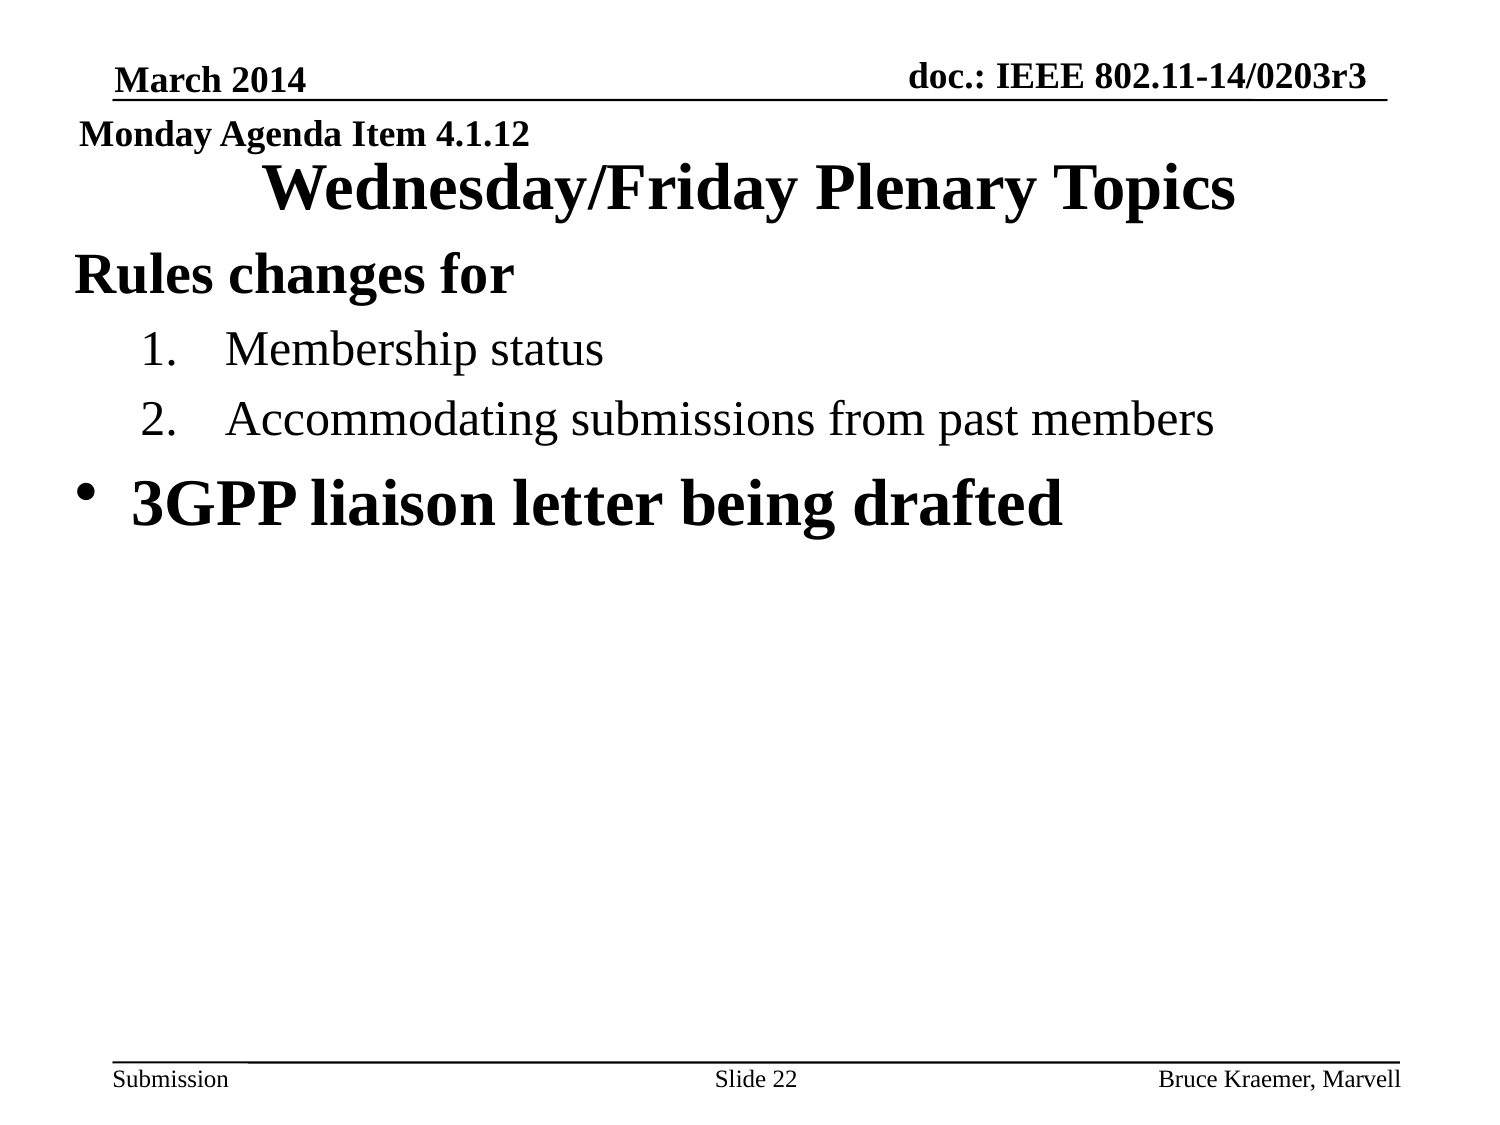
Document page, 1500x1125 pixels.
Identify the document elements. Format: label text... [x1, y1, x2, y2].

title Wednesday/Friday Plenary Topics [112, 112, 1388, 228]
list Rules changes for Membership status Accommodating submissions from past members 3GPP liaison letter being drafted [59, 228, 1477, 996]
slide_number Slide 22 [697, 1062, 815, 1103]
footer Bruce Kraemer, Marvell [1079, 1062, 1402, 1093]
text_box Monday Agenda Item 4.1.12 [64, 101, 546, 161]
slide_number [114, 54, 309, 100]
